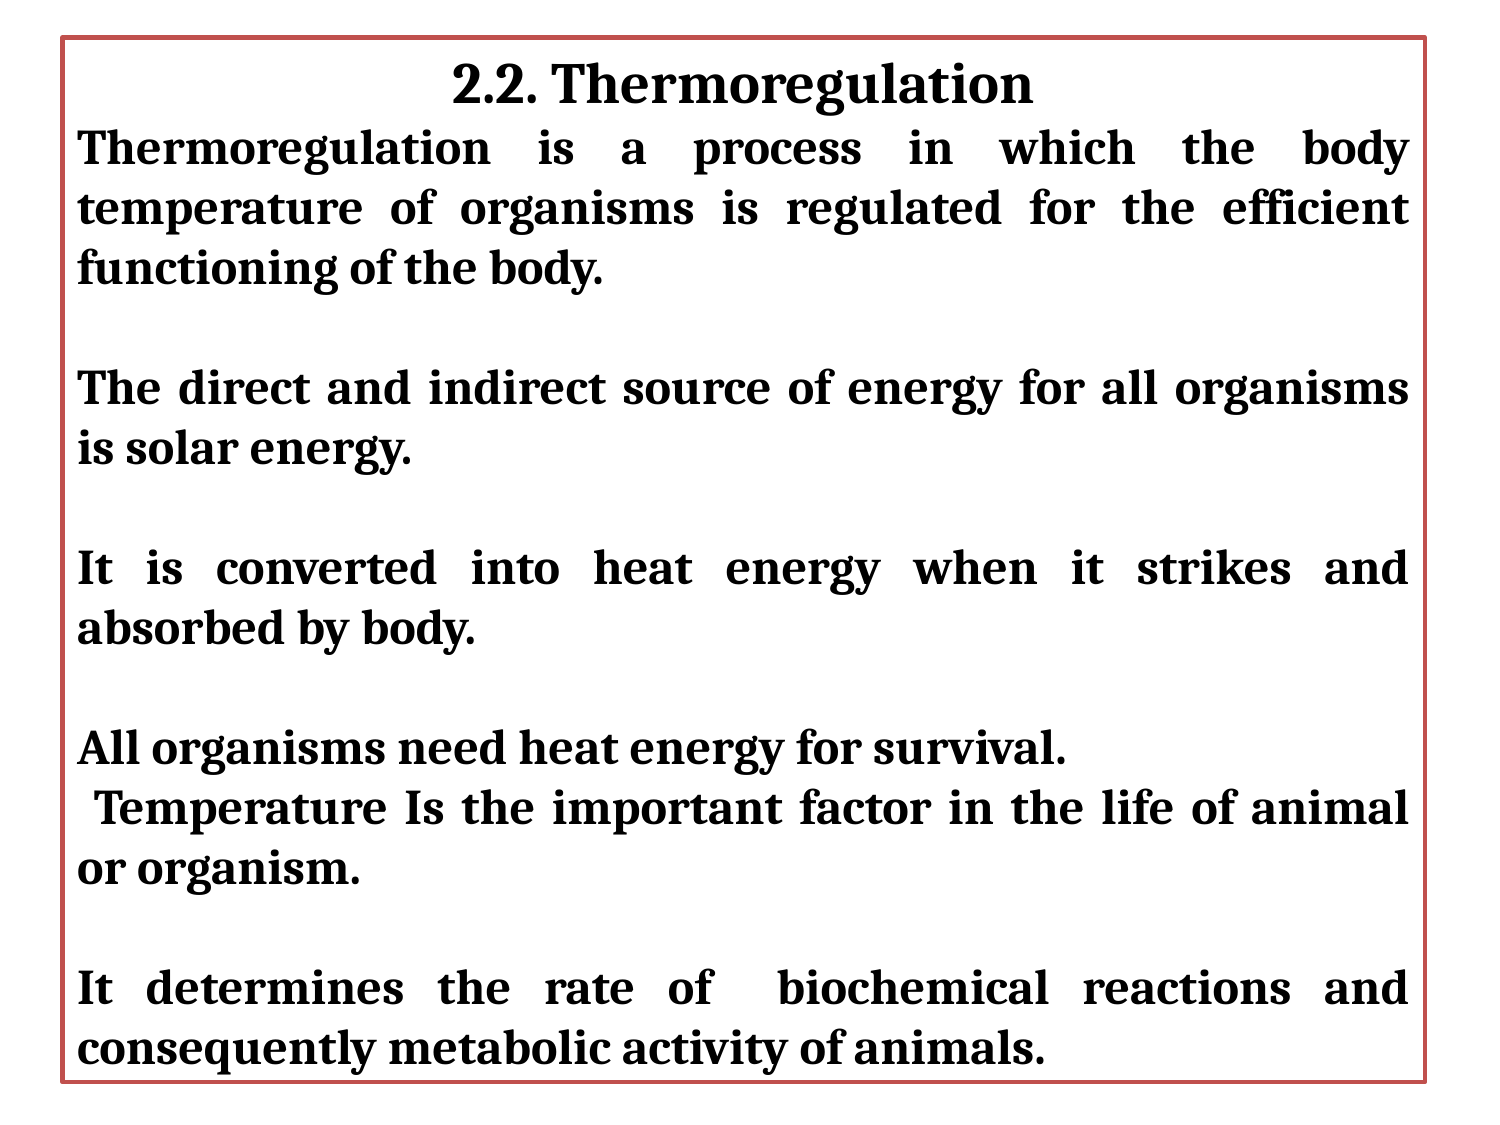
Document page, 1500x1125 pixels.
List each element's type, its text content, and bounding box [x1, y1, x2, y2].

text_box 2.2. Thermoregulation Thermoregulation is a process in which the body temperature of organisms is regulated for the efficient functioning of the body. The direct and indirect source of energy for all organisms is solar energy. It is converted into heat energy when it strikes and absorbed by body. All organisms need heat energy for survival. Temperature Is the important factor in the life of animal or organism. It determines the rate of biochemical reactions and consequently metabolic activity of animals. [60, 35, 1427, 1084]
